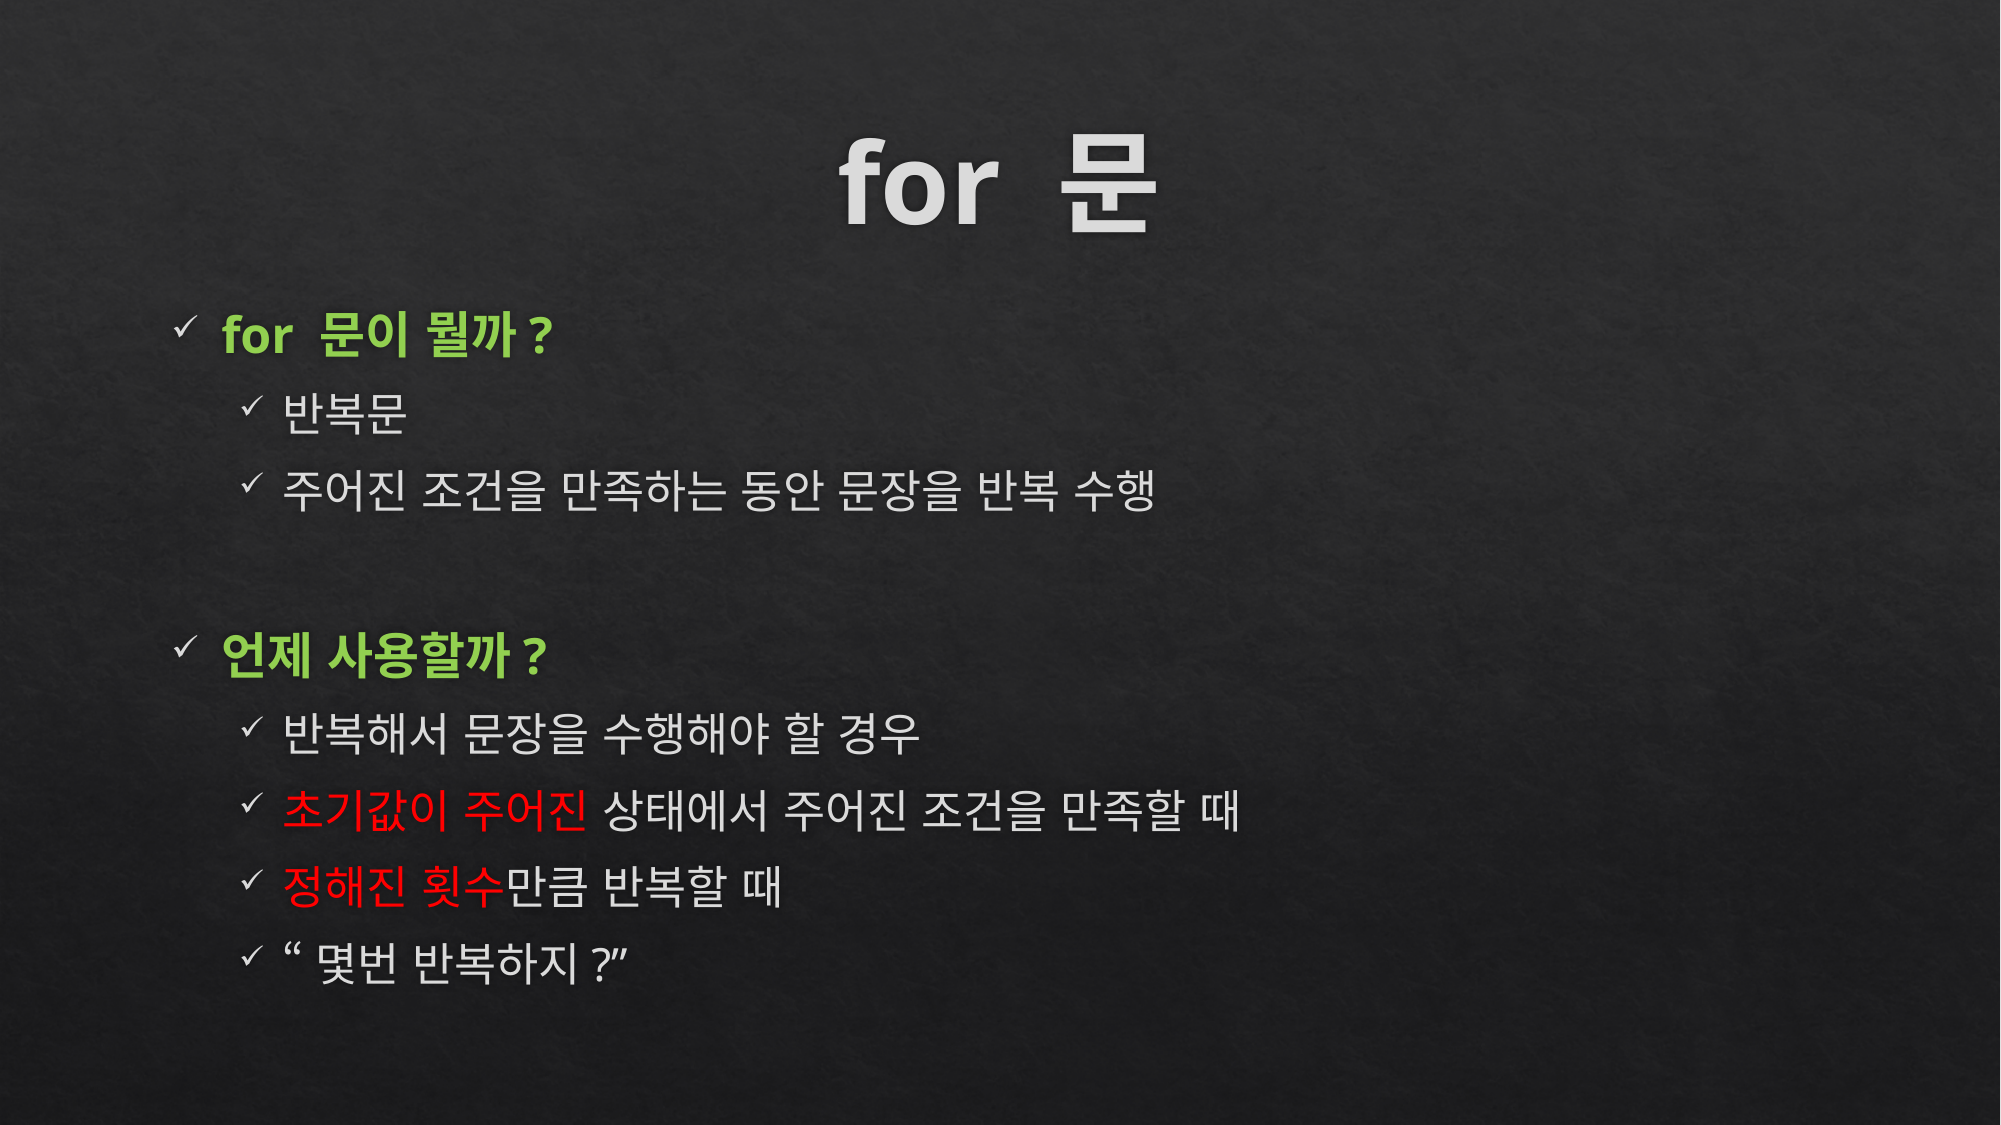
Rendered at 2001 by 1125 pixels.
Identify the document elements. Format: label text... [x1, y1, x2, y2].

title for 문 [149, 99, 1849, 260]
list for 문이 뭘까? 반복문 주어진 조건을 만족하는 동안 문장을 반복 수행 언제 사용할까? 반복해서 문장을 수행해야 할 경우 초기값이 주어진 상태에서 주어진 조건을 만족할 때 정해진 횟수만큼 반복할 때 “몇번 반복하지?” [149, 296, 1849, 1050]
